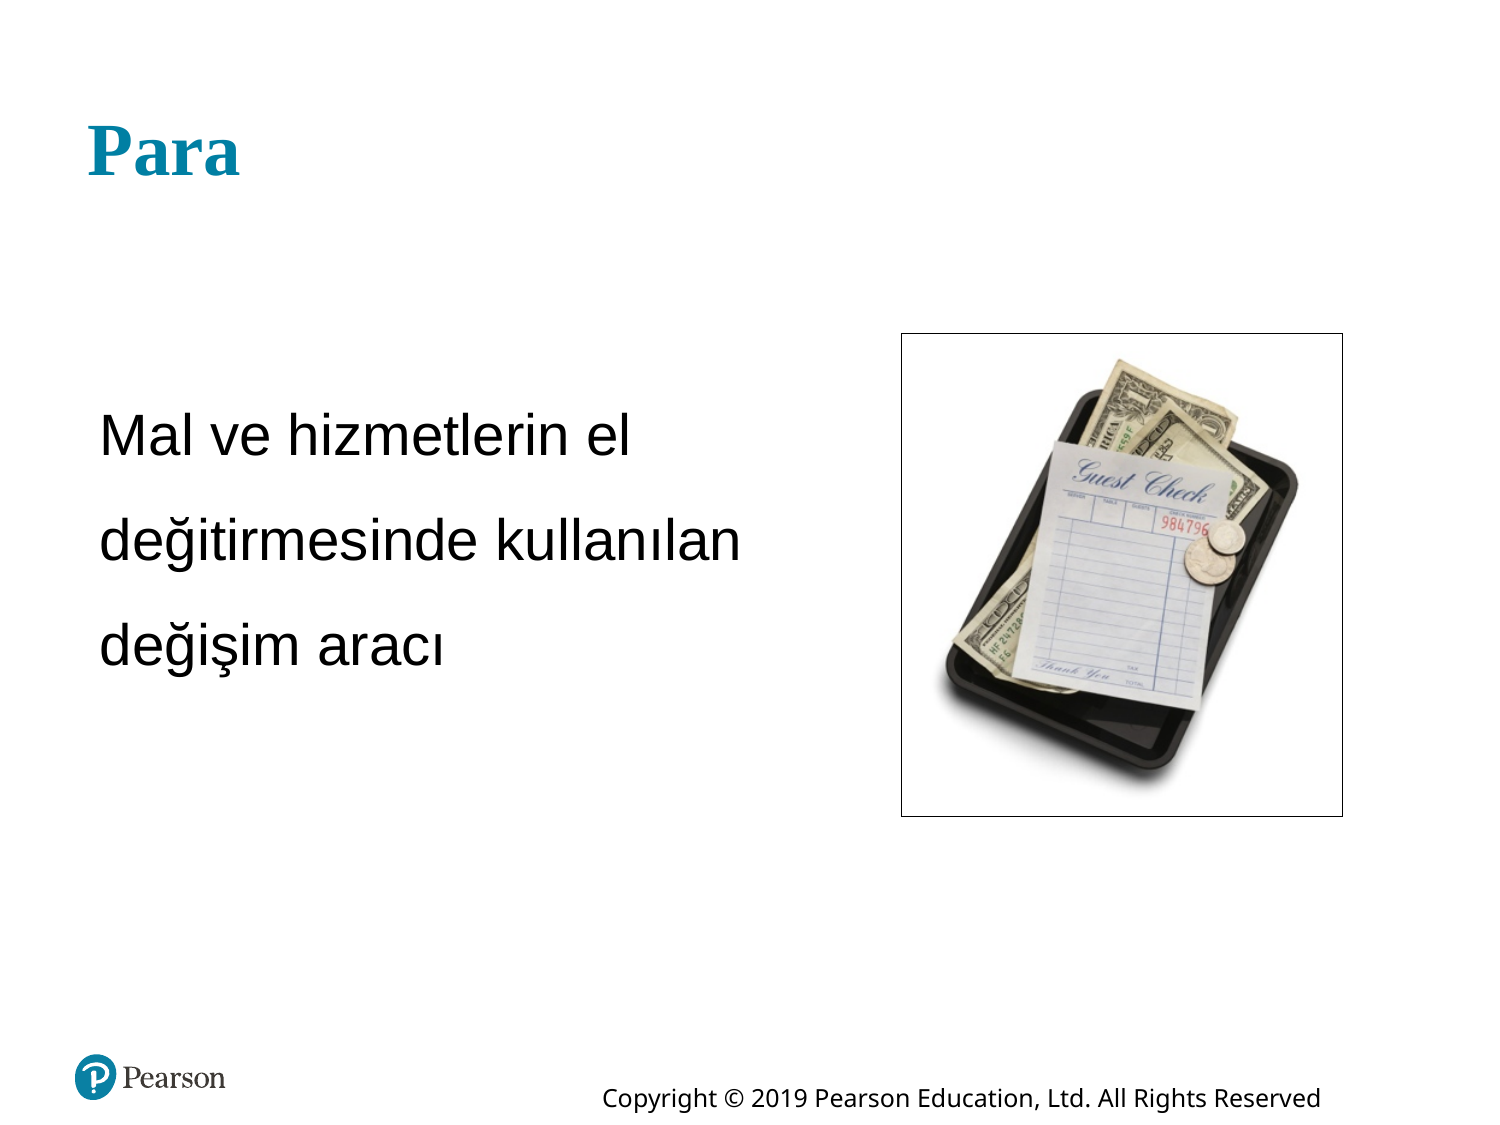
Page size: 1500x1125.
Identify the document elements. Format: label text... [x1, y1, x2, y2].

picture [900, 333, 1343, 817]
title Para [87, 75, 1438, 191]
list Mal ve hizmetlerin el değitirmesinde kullanılan değişim aracı [99, 362, 775, 813]
